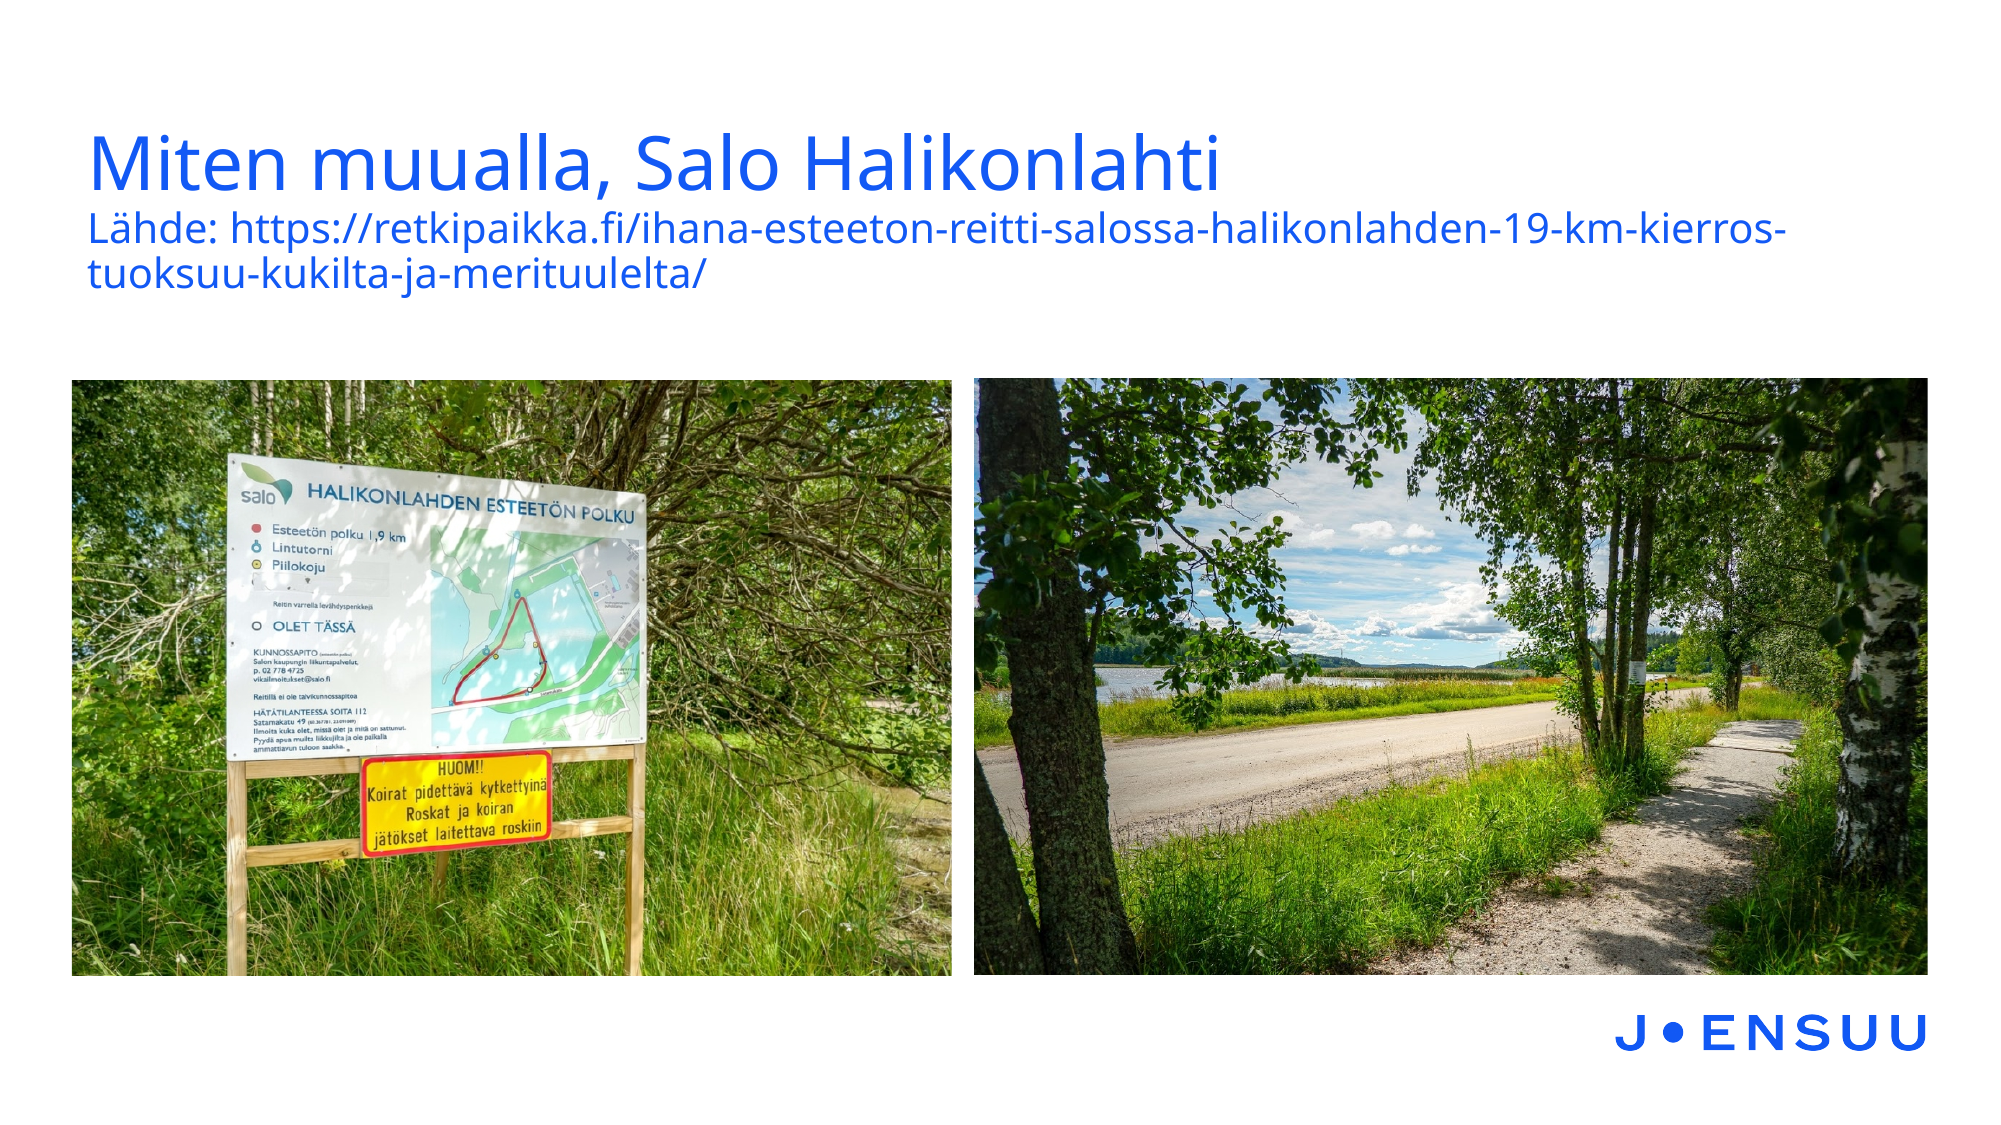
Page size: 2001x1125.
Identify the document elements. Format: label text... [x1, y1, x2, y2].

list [71, 380, 952, 976]
picture [974, 378, 1928, 975]
picture [1613, 1012, 1928, 1053]
title Miten muualla, Salo Halikonlahti Lähde: https://retkipaikka.fi/ihana-esteeton-reitti-salossa-halikonlahden-19-km-kierros-tuoksuu-kukilta-ja-merituulelta/ [71, 102, 1925, 321]
